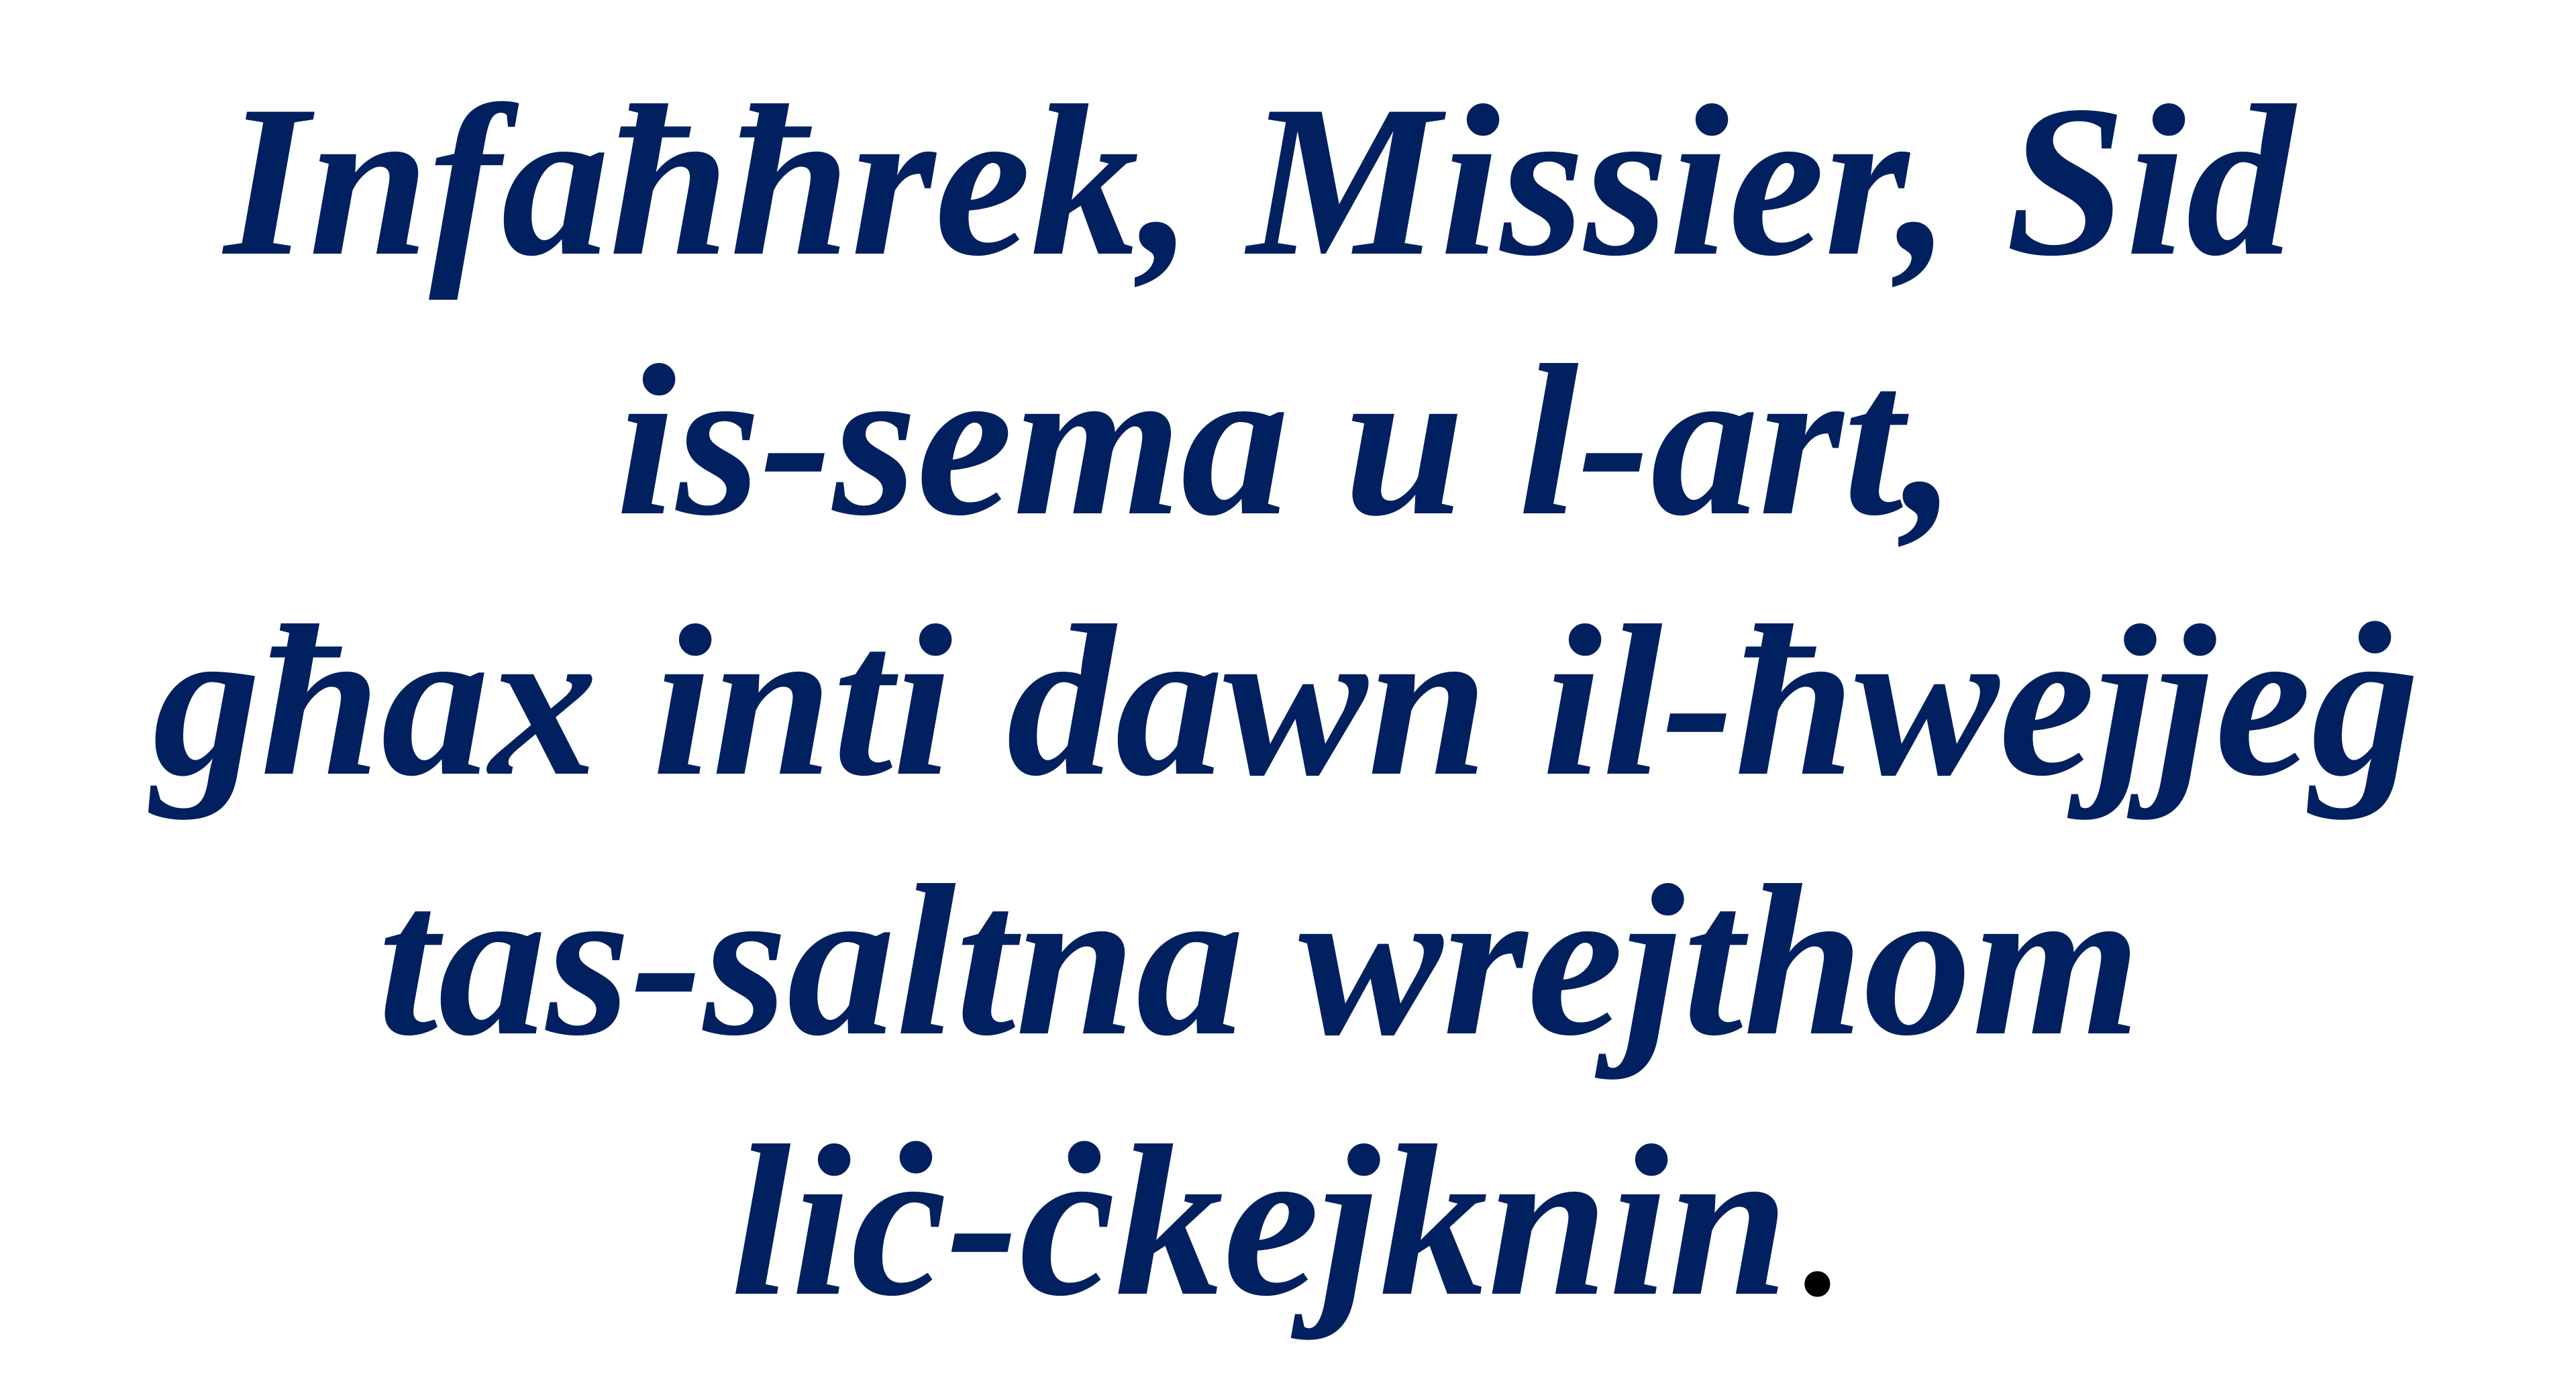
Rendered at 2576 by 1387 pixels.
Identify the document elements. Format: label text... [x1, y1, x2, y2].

text_box Infaħħrek, Missier, Sid is-sema u l-art, għax inti dawn il-ħwejjeġ tas-saltna wrejthom liċ-ċkejknin. [41, 37, 2534, 1337]
